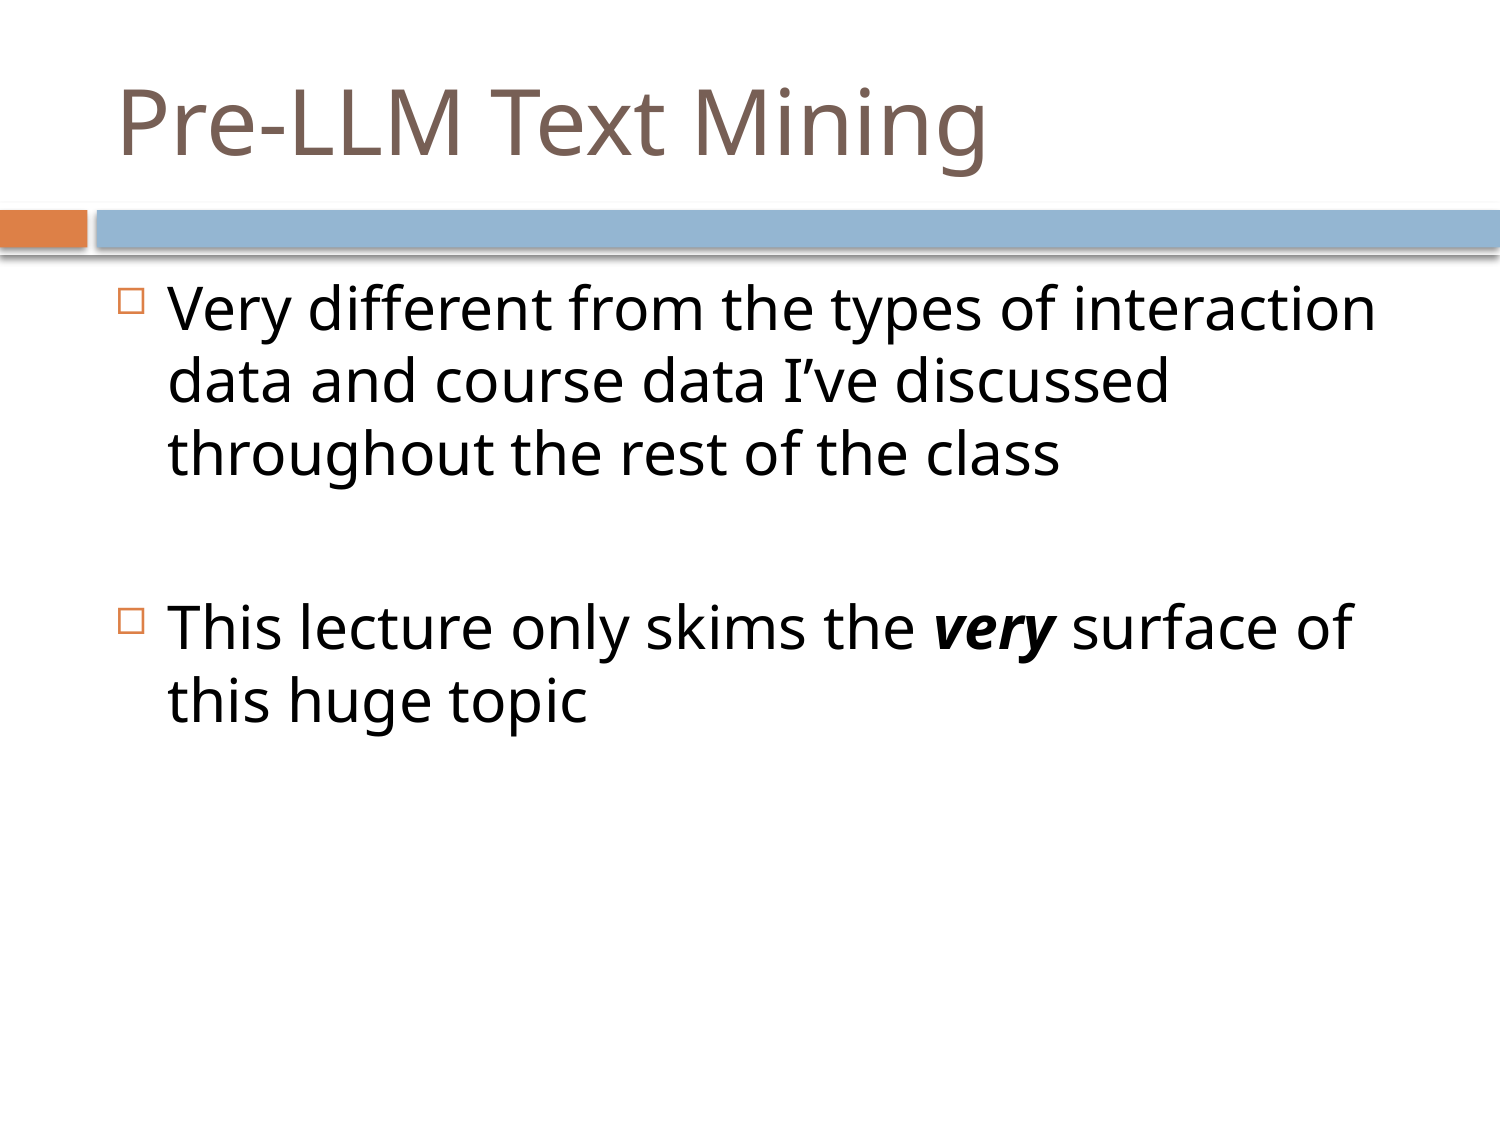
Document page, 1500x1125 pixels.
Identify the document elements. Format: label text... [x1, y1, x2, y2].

title Pre-LLM Text Mining [100, 37, 1438, 200]
list Very different from the types of interaction data and course data I’ve discussed throughout the rest of the class This lecture only skims the very surface of this huge topic [100, 262, 1438, 1000]
